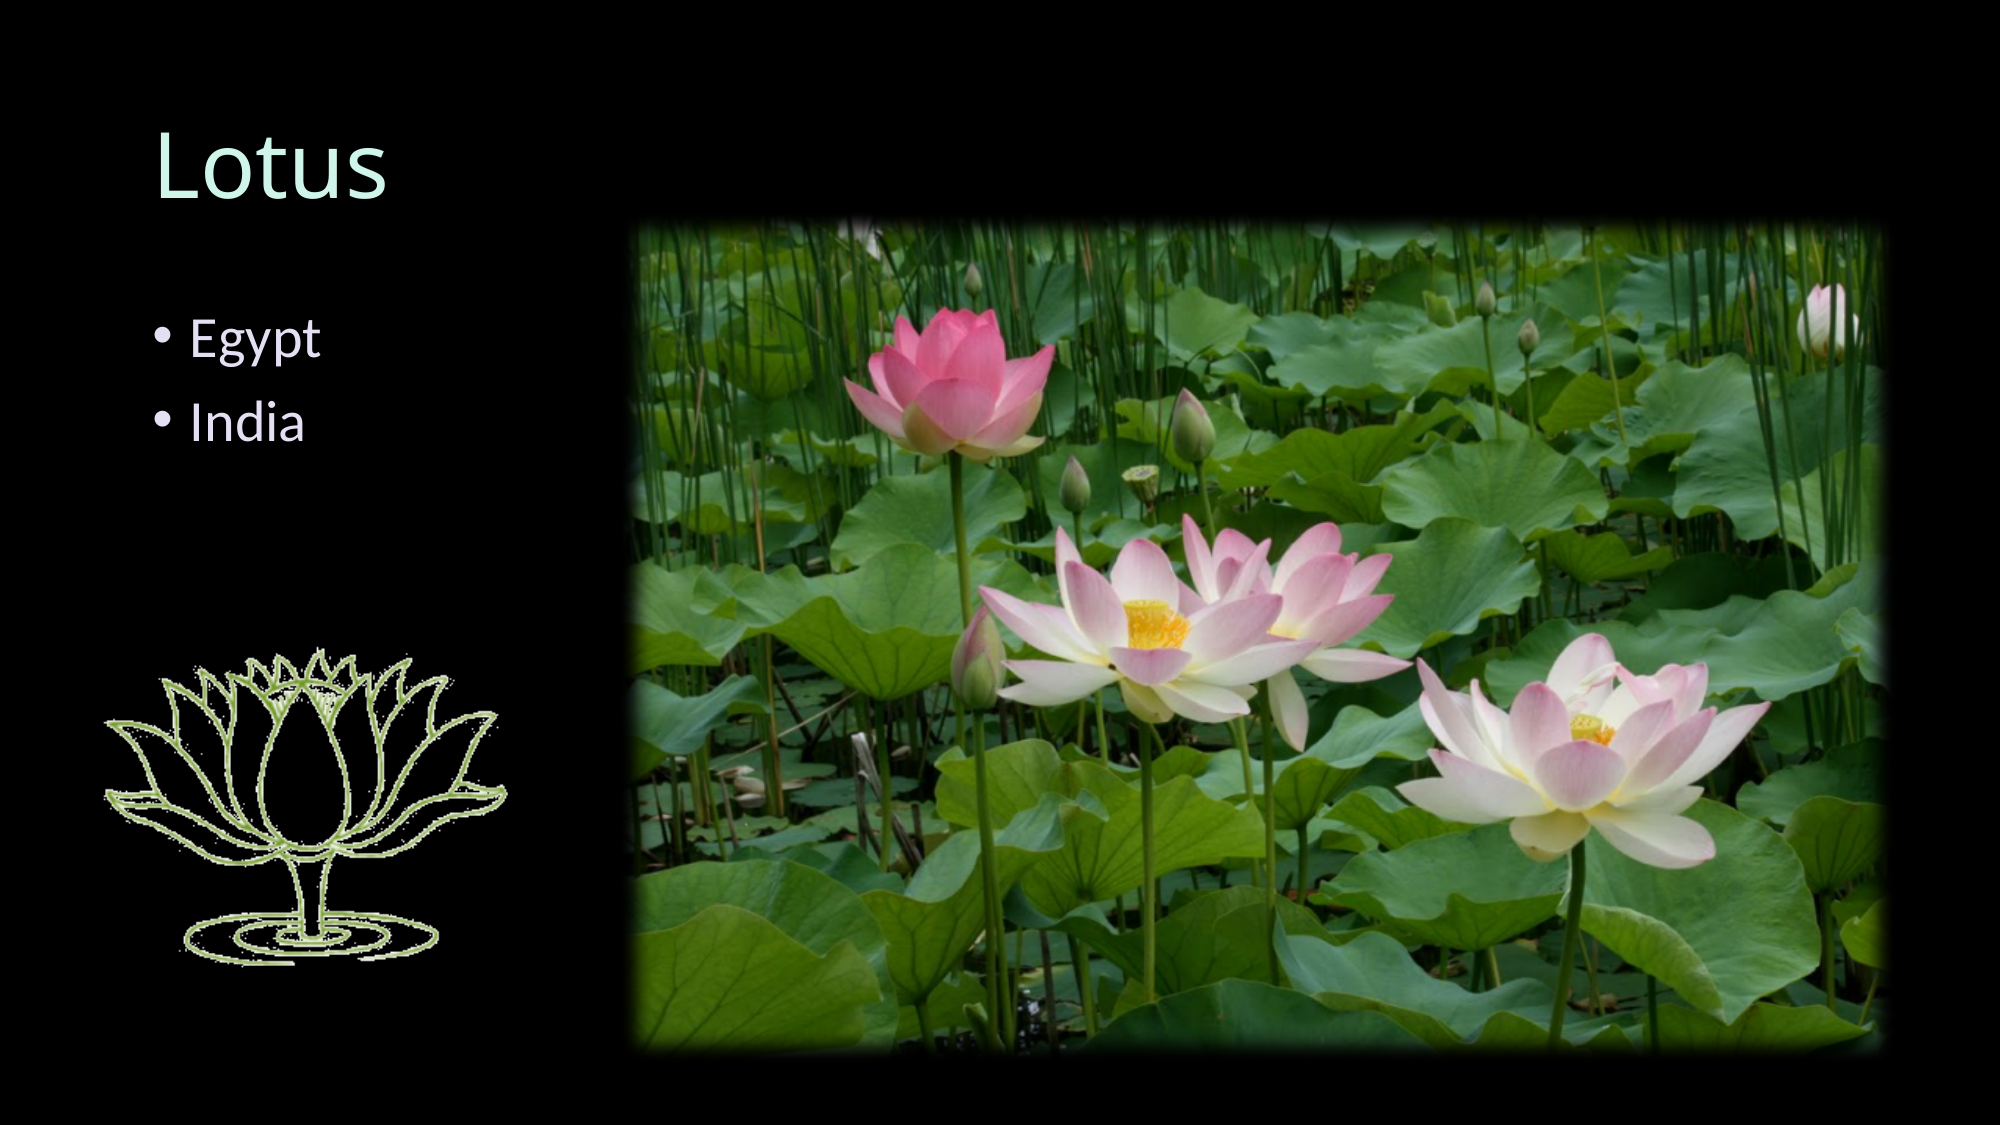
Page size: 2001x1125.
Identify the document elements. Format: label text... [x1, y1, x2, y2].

list Egypt India [137, 299, 620, 1014]
title Lotus [137, 59, 1863, 278]
picture [620, 212, 1896, 1063]
picture [54, 615, 555, 991]
